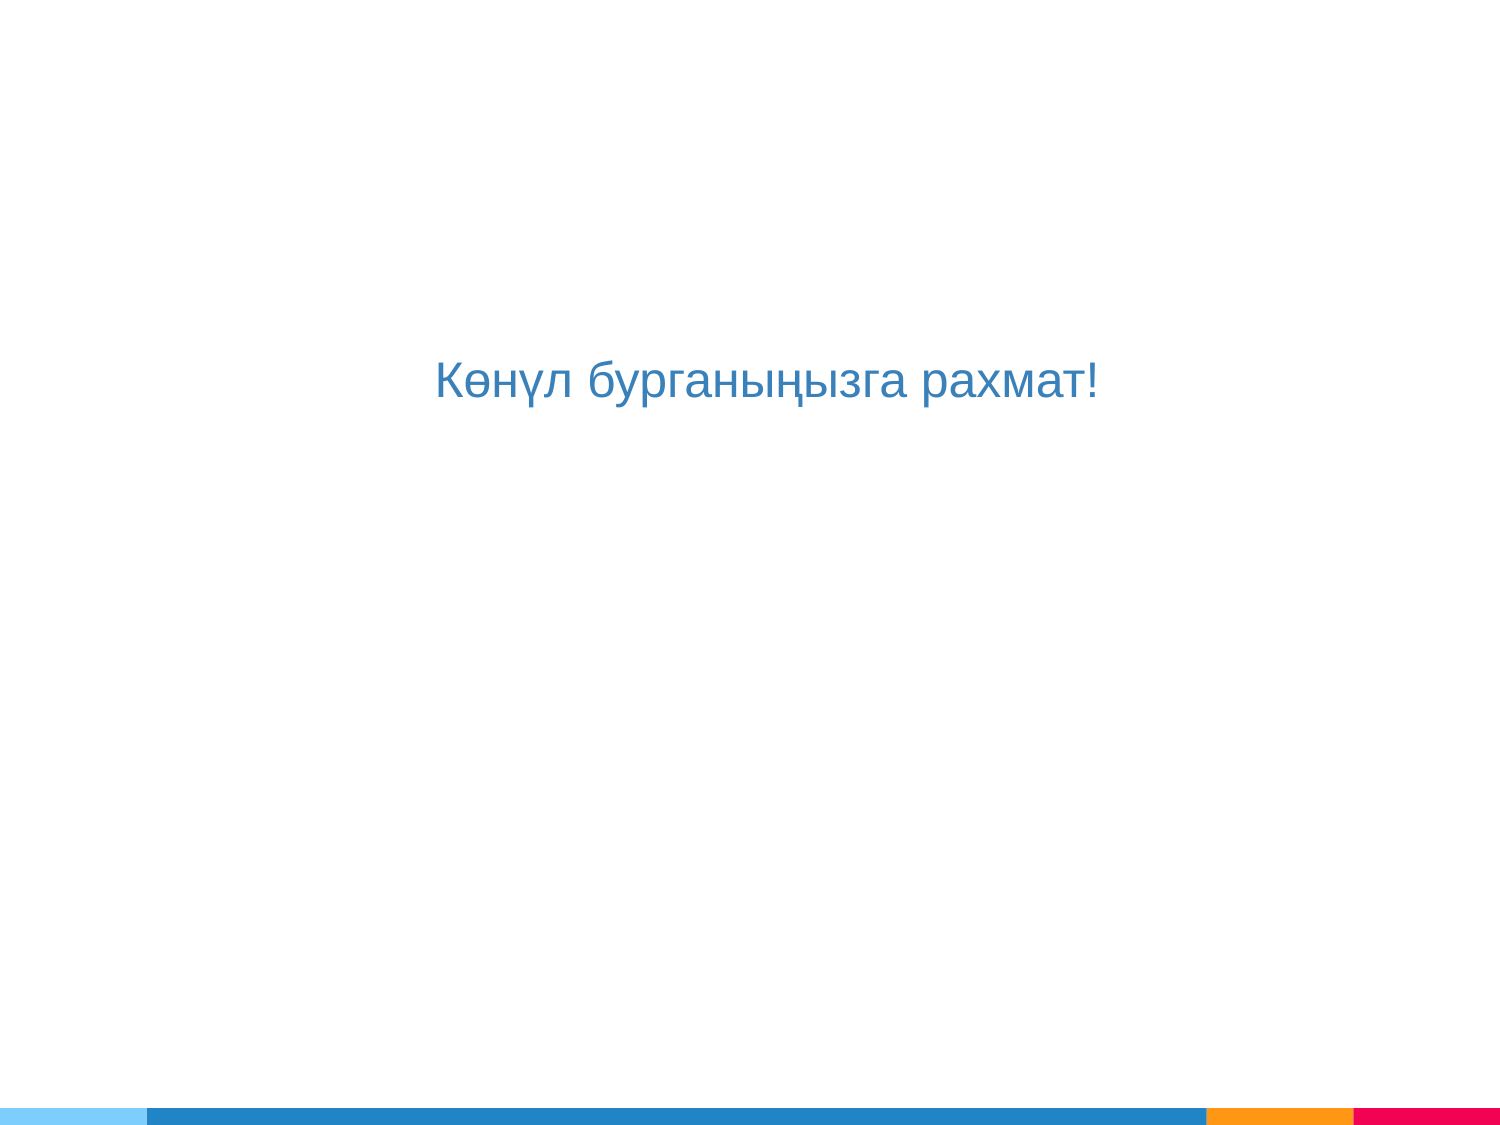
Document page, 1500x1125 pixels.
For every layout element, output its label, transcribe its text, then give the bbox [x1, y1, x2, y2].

text_box Көнүл бурганыңызга рахмат! [419, 339, 1170, 415]
